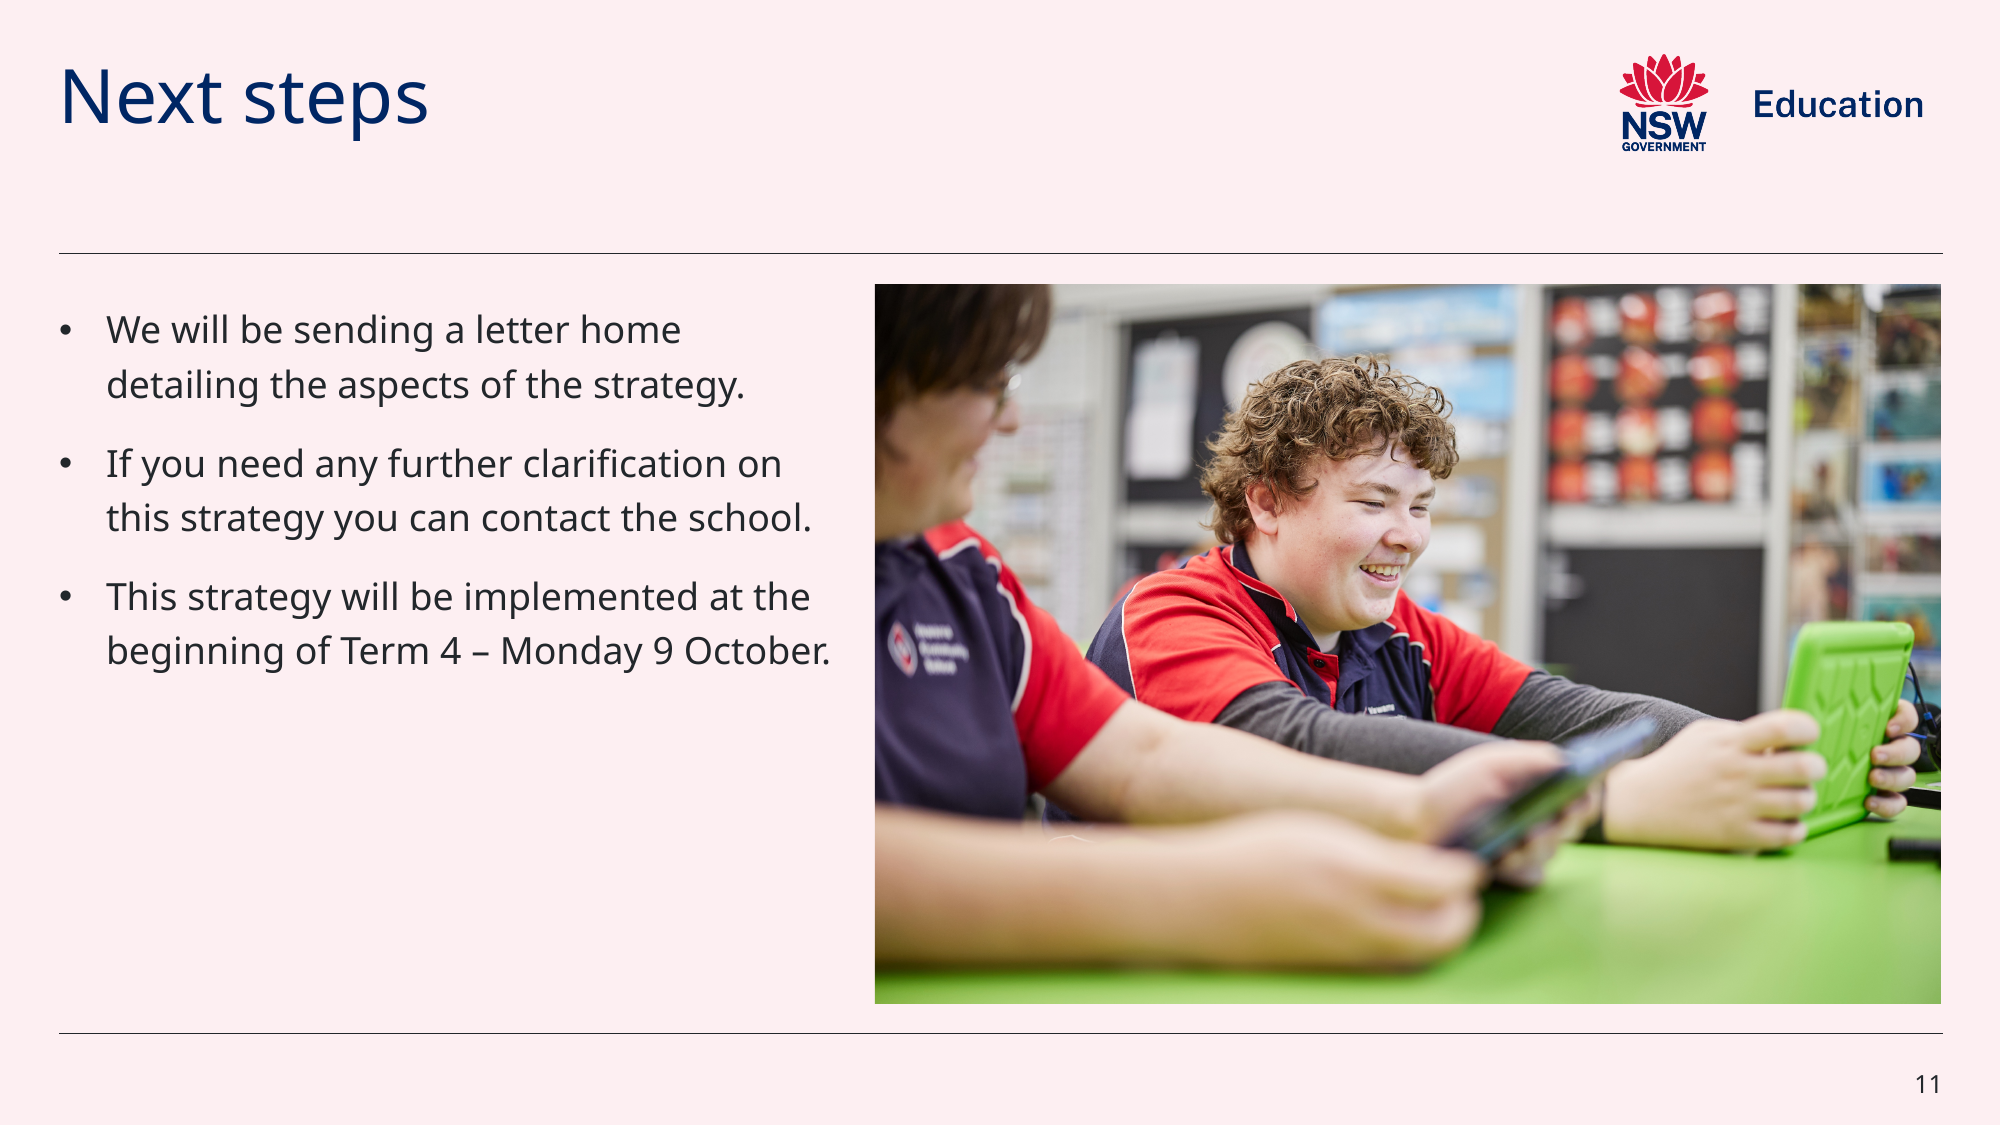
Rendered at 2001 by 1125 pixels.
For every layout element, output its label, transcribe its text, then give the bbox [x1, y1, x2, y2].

title Next steps [59, 59, 1713, 225]
list We will be sending a letter home detailing the aspects of the strategy. If you need any further clarification on this strategy you can contact the school. This strategy will be implemented at the beginning of Term 4 – Monday 9 October. [59, 297, 839, 1004]
picture [1596, 30, 1946, 175]
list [874, 284, 1941, 1004]
slide_number 11 [1824, 1068, 1943, 1099]
